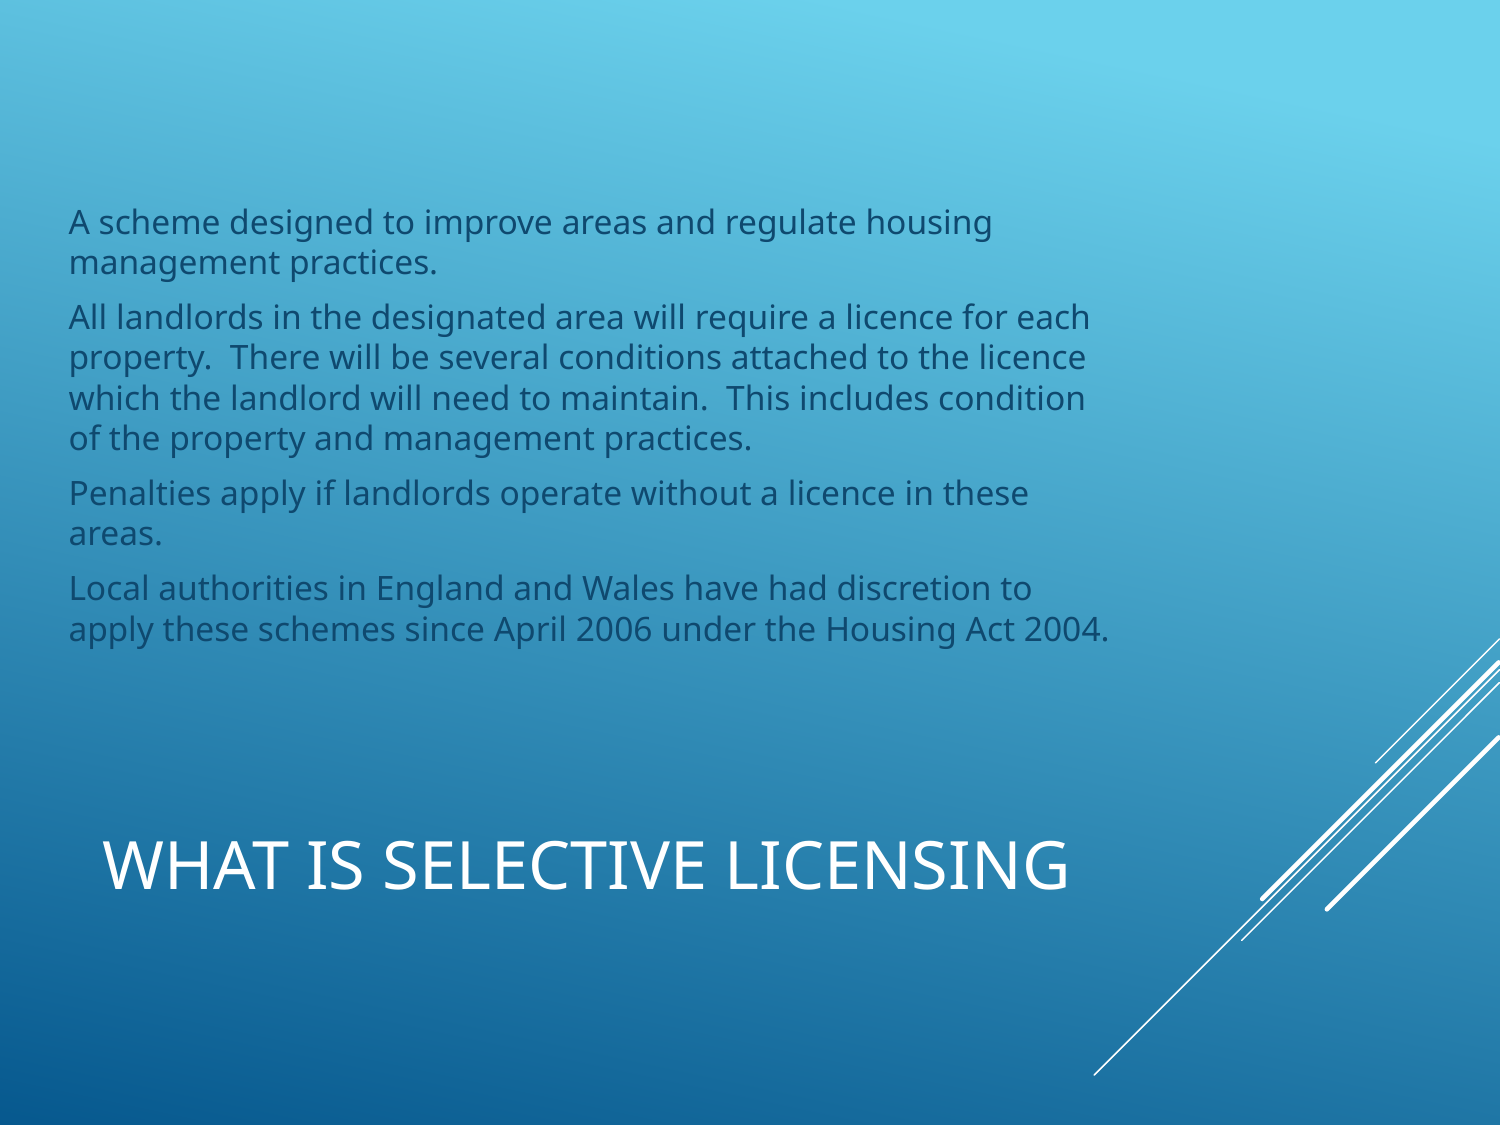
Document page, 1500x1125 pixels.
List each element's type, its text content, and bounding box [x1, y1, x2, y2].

title What is Selective Licensing [87, 737, 1163, 988]
list A scheme designed to improve areas and regulate housing management practices. All landlords in the designated area will require a licence for each property. There will be several conditions attached to the licence which the landlord will need to maintain. This includes condition of the property and management practices. Penalties apply if landlords operate without a licence in these areas. Local authorities in England and Wales have had discretion to apply these schemes since April 2006 under the Housing Act 2004. [53, 82, 1129, 701]
